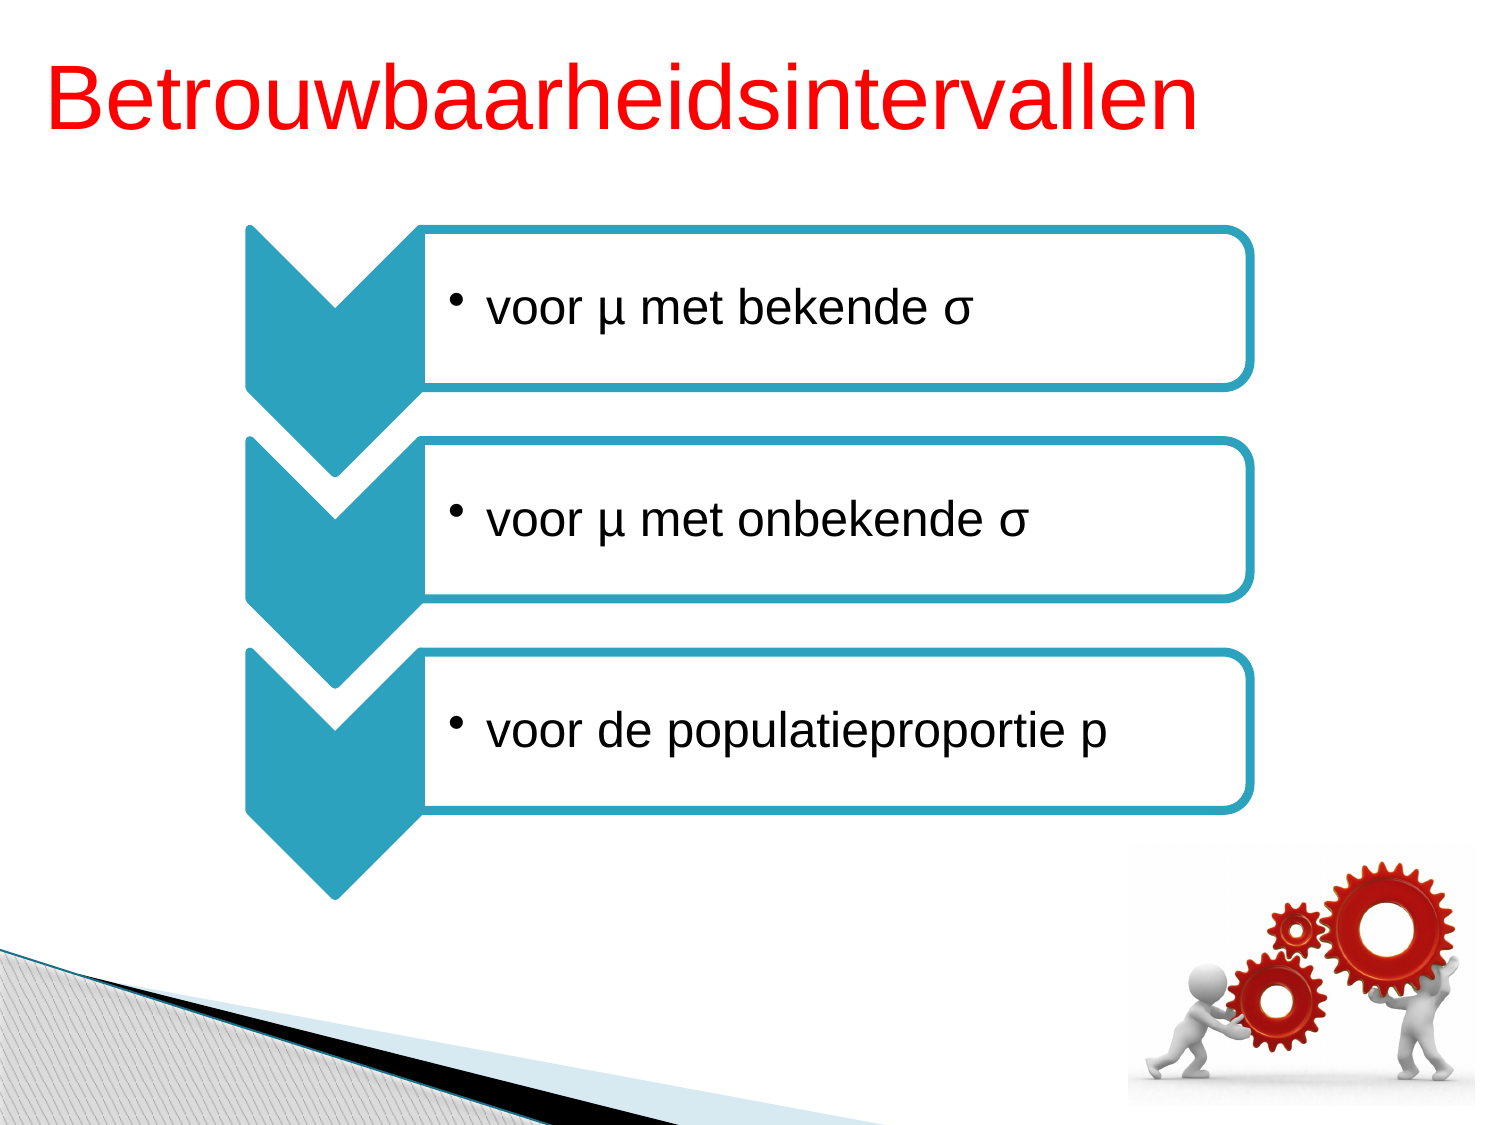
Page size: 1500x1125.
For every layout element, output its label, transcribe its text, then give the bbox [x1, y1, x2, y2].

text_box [249, 228, 1251, 897]
text_box Betrouwbaarheidsintervallen [29, 30, 1436, 156]
picture [1127, 845, 1475, 1106]
